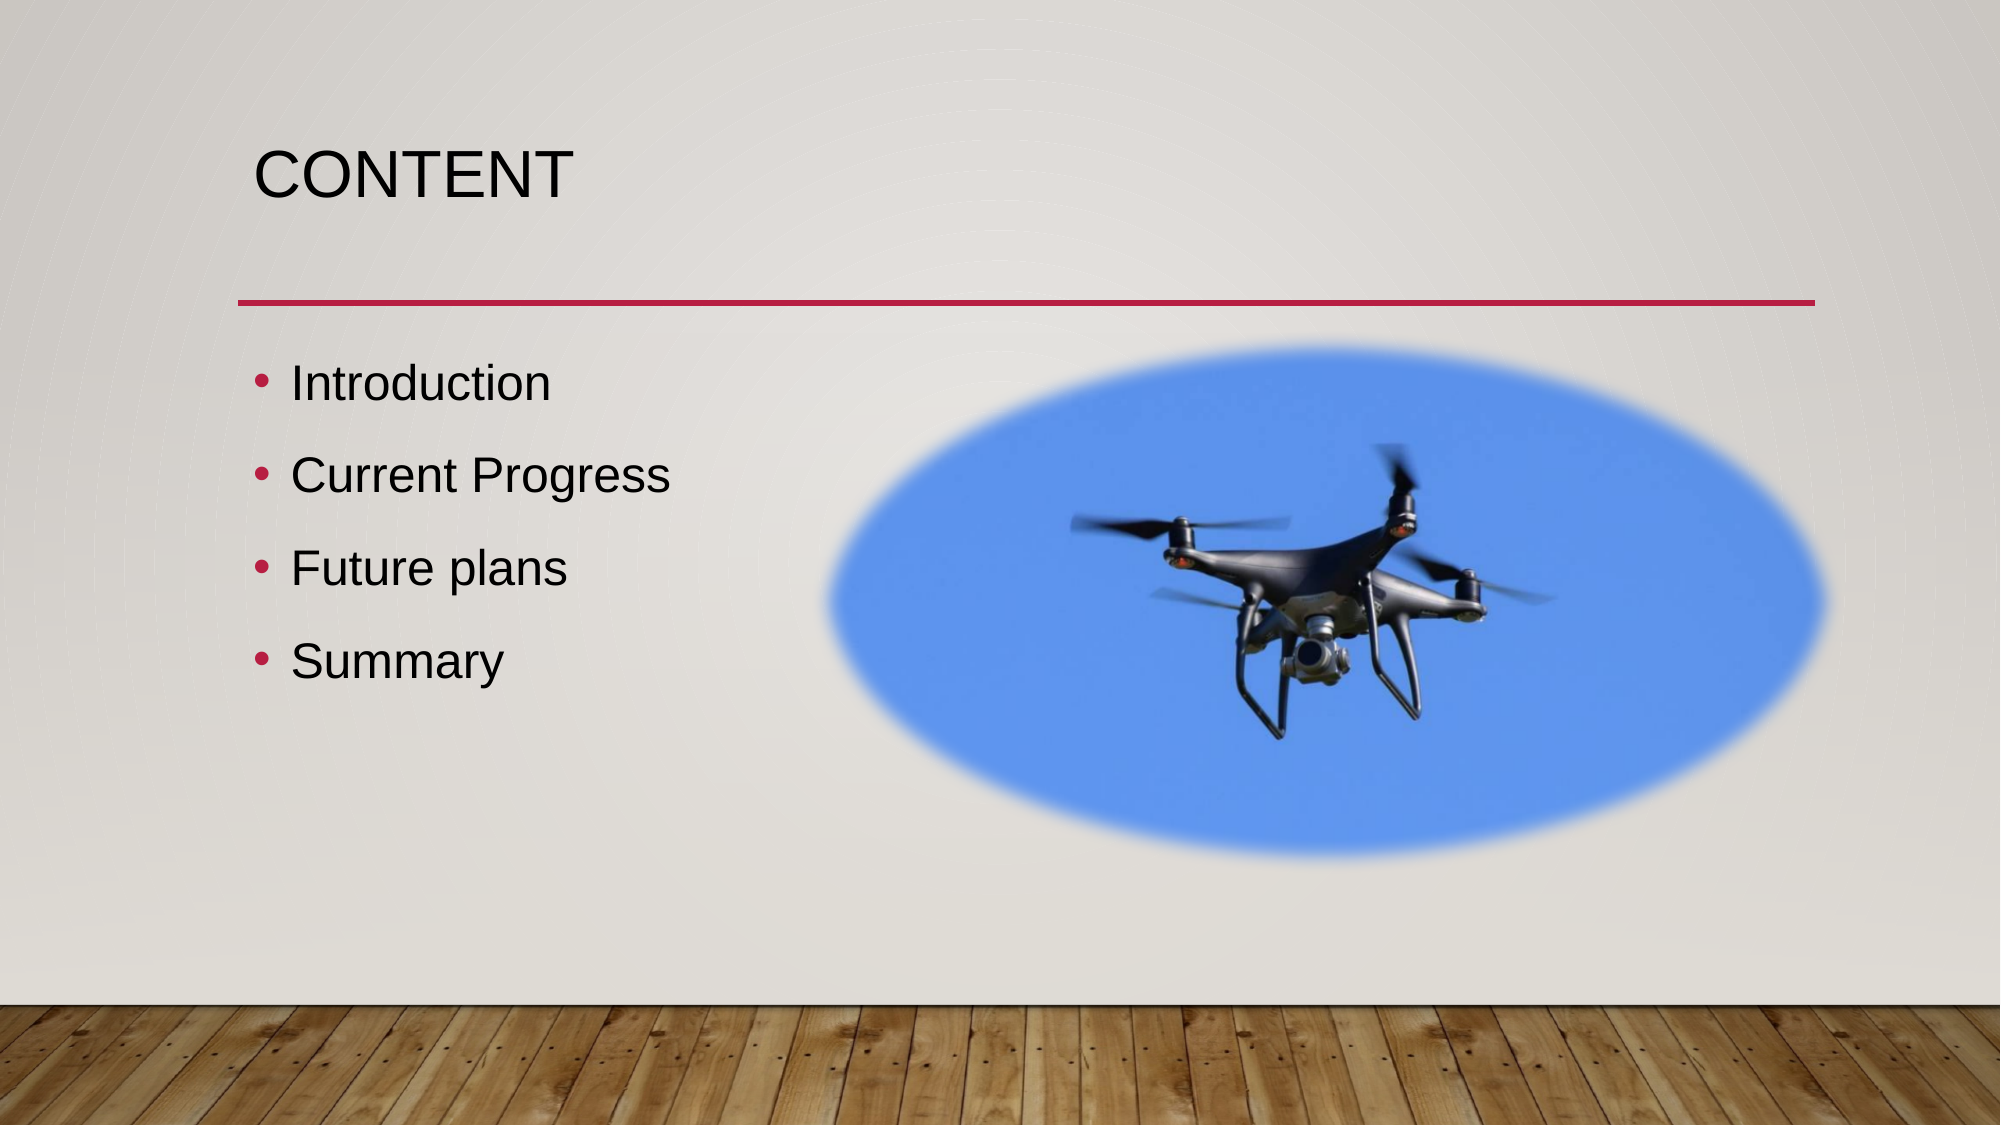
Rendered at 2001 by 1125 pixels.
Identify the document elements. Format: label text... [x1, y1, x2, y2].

picture [809, 330, 1845, 874]
title content [238, 131, 1814, 305]
list Introduction Current Progress Future plans Summary [238, 330, 1814, 897]
picture [0, 1005, 2000, 1125]
